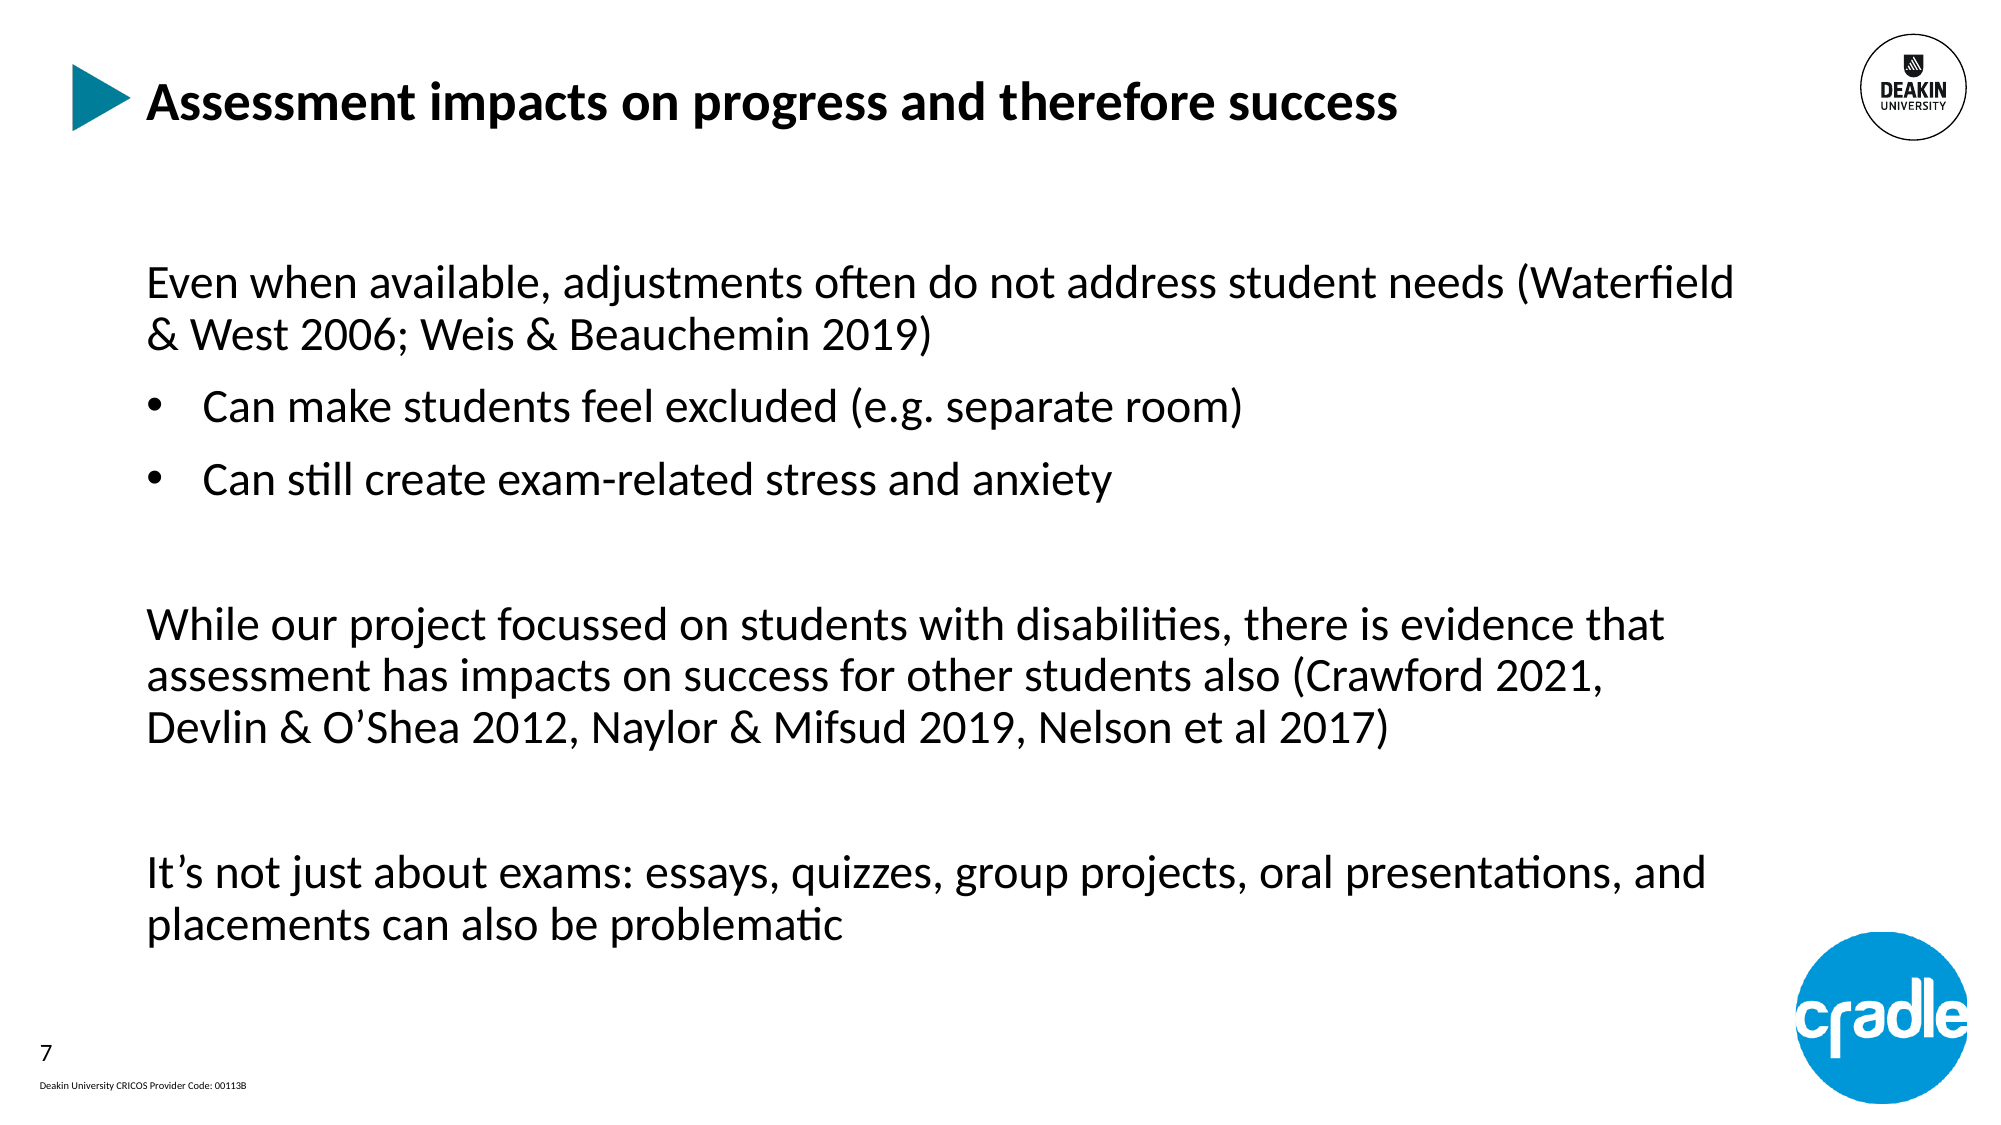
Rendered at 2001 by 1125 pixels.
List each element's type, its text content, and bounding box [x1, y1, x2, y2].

footer Deakin University CRICOS Provider Code: 00113B [39, 1073, 1127, 1104]
slide_number 7 [39, 1031, 135, 1072]
title Assessment impacts on progress and therefore success [131, 57, 1720, 211]
picture [72, 64, 131, 131]
list Even when available, adjustments often do not address student needs (Waterfield & West 2006; Weis & Beauchemin 2019) Can make students feel excluded (e.g. separate room) Can still create exam-related stress and anxiety While our project focussed on students with disabilities, there is evidence that assessment has impacts on success for other students also (Crawford 2021, Devlin & O’Shea 2012, Naylor & Mifsud 2019, Nelson et al 2017) It’s not just about exams: essays, quizzes, group projects, oral presentations, and placements can also be problematic [131, 249, 1754, 902]
